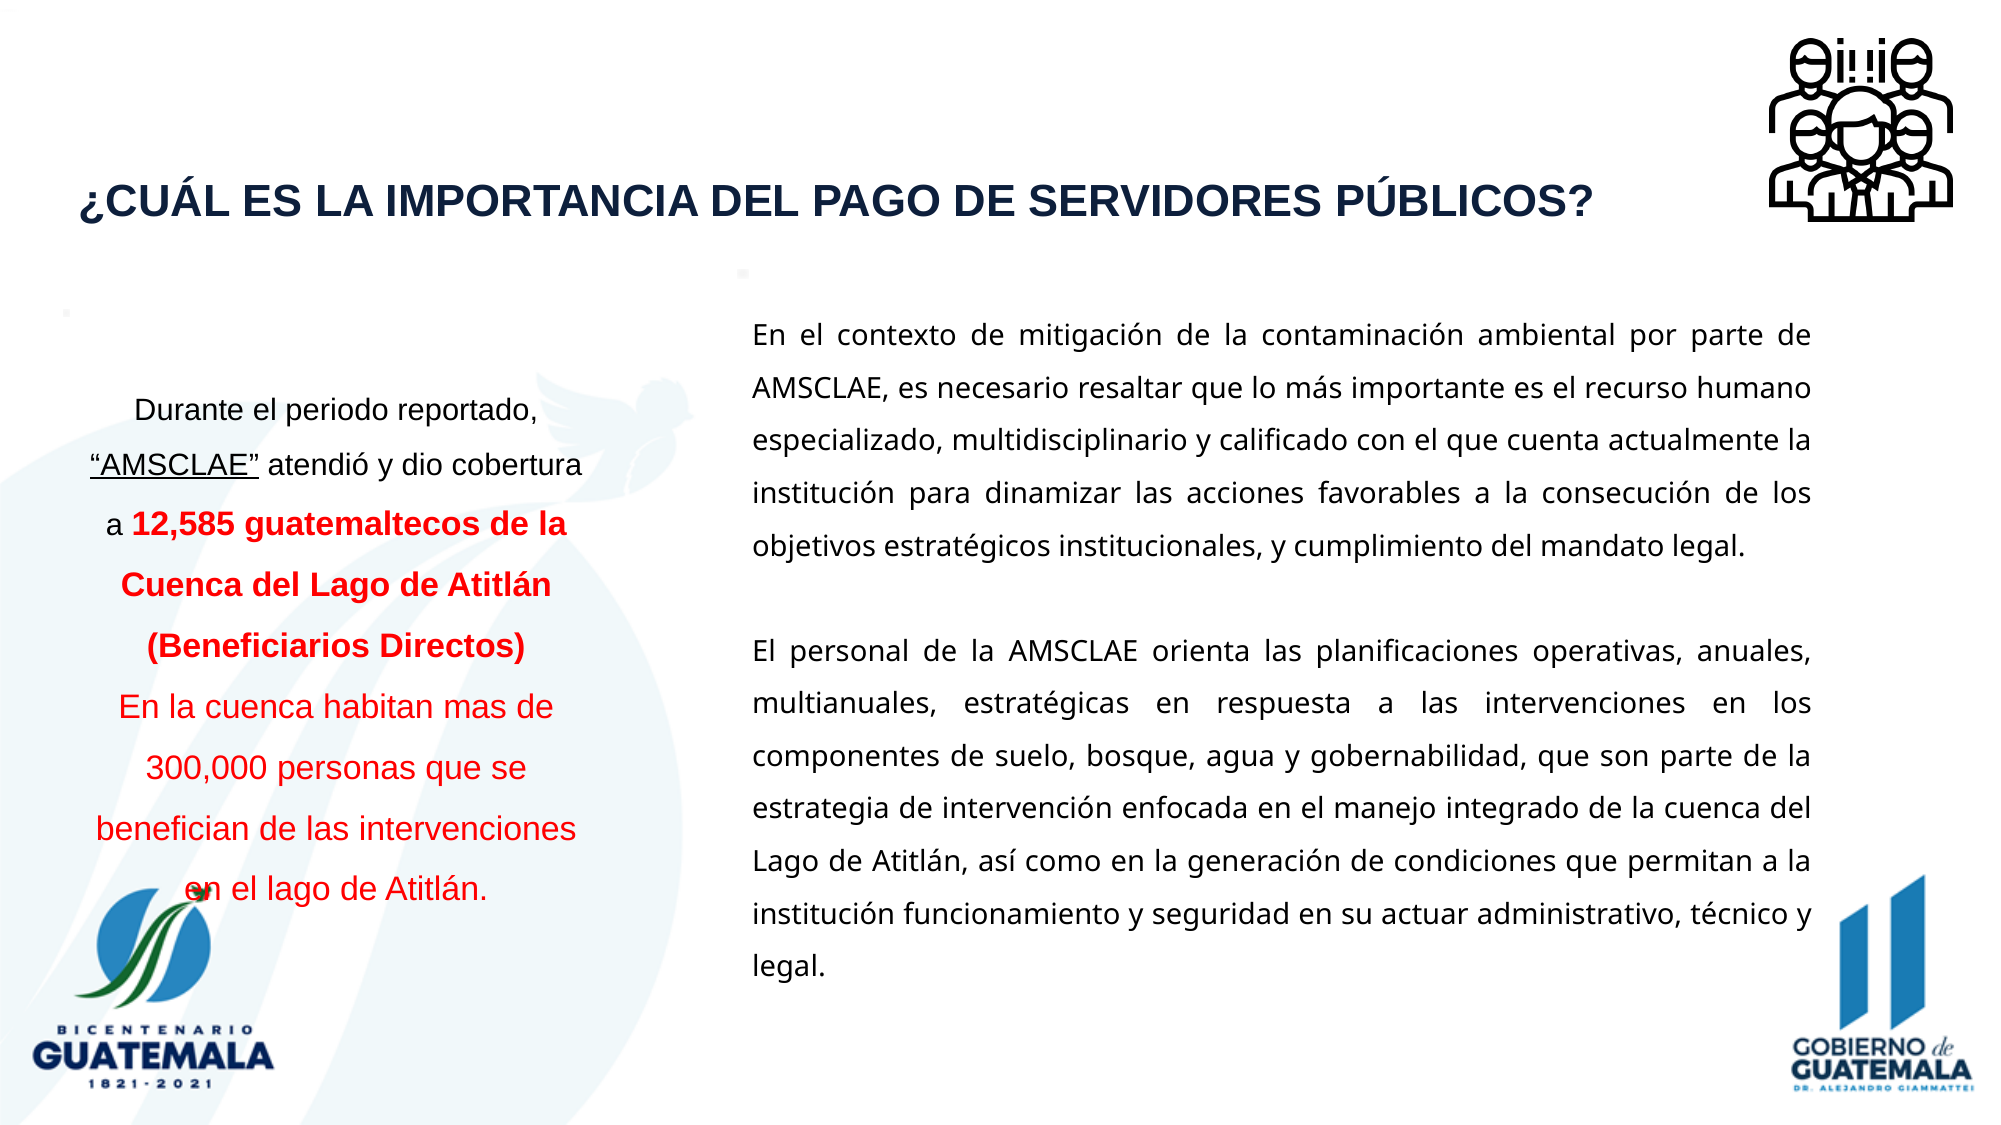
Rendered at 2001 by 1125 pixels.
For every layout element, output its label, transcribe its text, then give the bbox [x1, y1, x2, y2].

text_box En el contexto de mitigación de la contaminación ambiental por parte de AMSCLAE, es necesario resaltar que lo más importante es el recurso humano especializado, multidisciplinario y calificado con el que cuenta actualmente la institución para dinamizar las acciones favorables a la consecución de los objetivos estratégicos institucionales, y cumplimiento del mandato legal. El personal de la AMSCLAE orienta las planificaciones operativas, anuales, multianuales, estratégicas en respuesta a las intervenciones en los componentes de suelo, bosque, agua y gobernabilidad, que son parte de la estrategia de intervención enfocada en el manejo integrado de la cuenca del Lago de Atitlán, así como en la generación de condiciones que permitan a la institución funcionamiento y seguridad en su actuar administrativo, técnico y legal. [737, 260, 1828, 1121]
title ¿CUÁL ES LA IMPORTANCIA DEL PAGO DE SERVIDORES PÚBLICOS? [63, 167, 1897, 339]
text_box Durante el periodo reportado, “AMSCLAE” atendió y dio cobertura a 12,585 guatemaltecos de la Cuenca del Lago de Atitlán (Beneficiarios Directos) En la cuenca habitan mas de 300,000 personas que se benefician de las intervenciones en el lago de Atitlán. [63, 301, 610, 922]
picture [0, 0, 2001, 1125]
